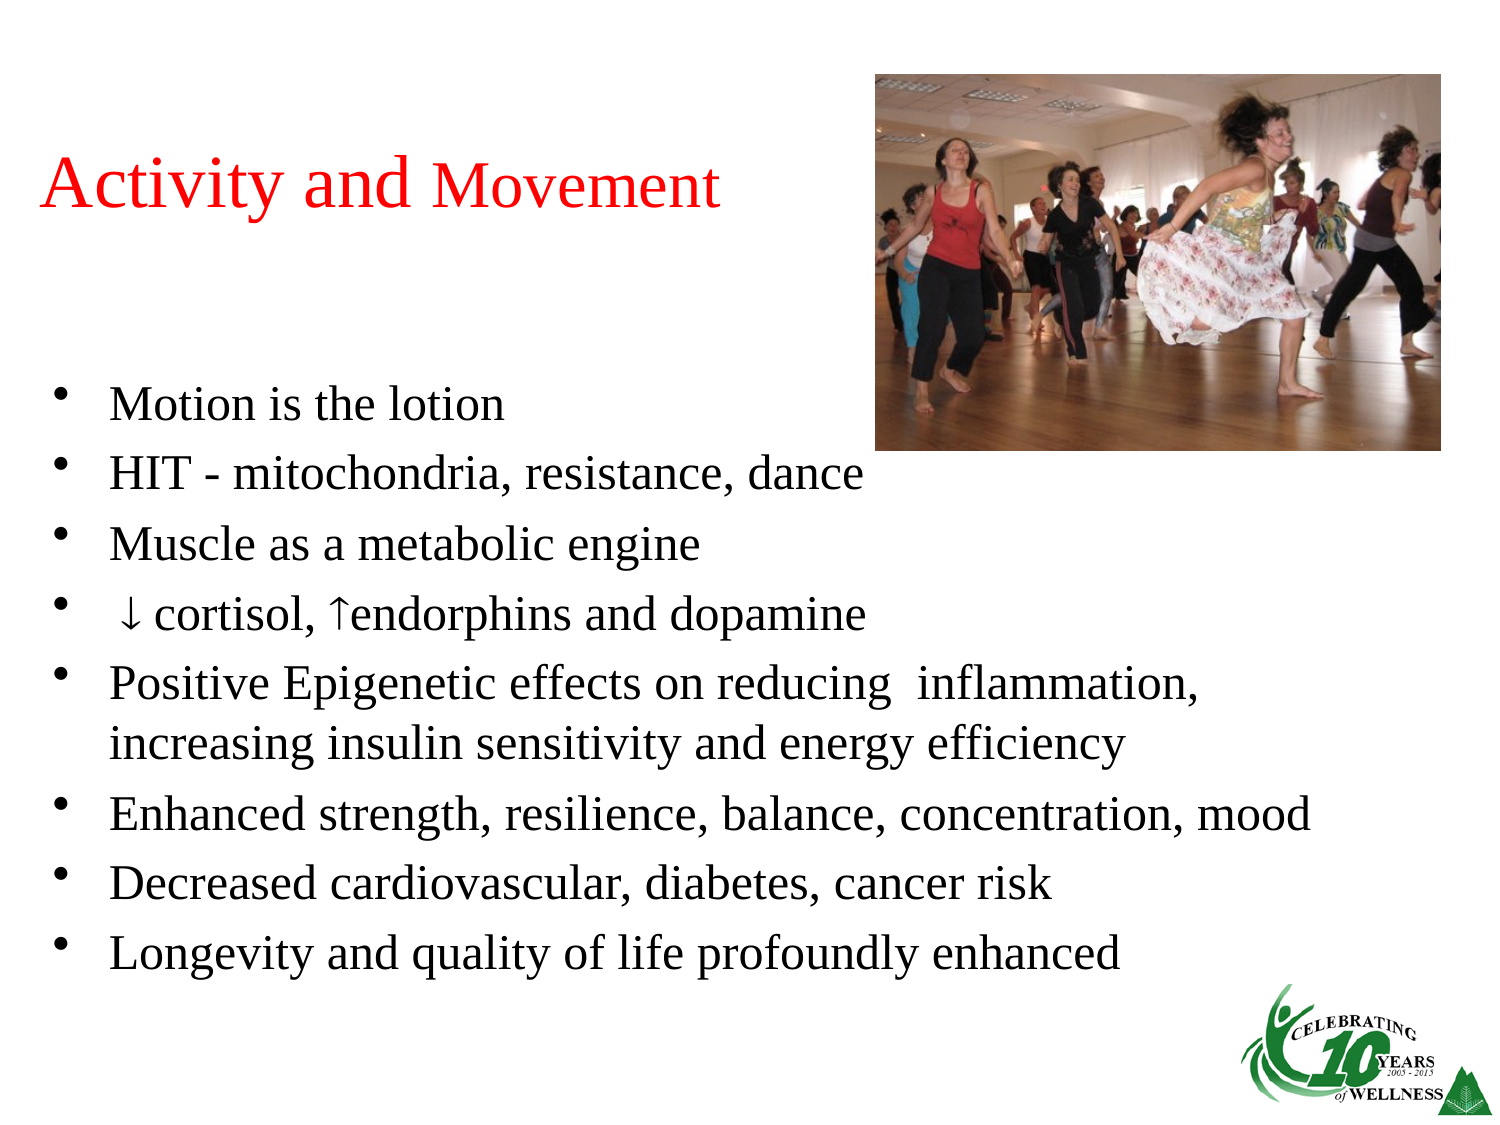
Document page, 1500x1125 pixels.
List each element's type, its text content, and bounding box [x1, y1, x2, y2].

picture [874, 74, 1441, 451]
list Motion is the lotion HIT - mitochondria, resistance, dance Muscle as a metabolic engine  cortisol, endorphins and dopamine Positive Epigenetic effects on reducing inflammation, increasing insulin sensitivity and energy efficiency Enhanced strength, resilience, balance, concentration, mood Decreased cardiovascular, diabetes, cancer risk Longevity and quality of life profoundly enhanced [37, 362, 1400, 1113]
title Activity and Movement [24, 125, 750, 300]
picture [1236, 962, 1500, 1125]
